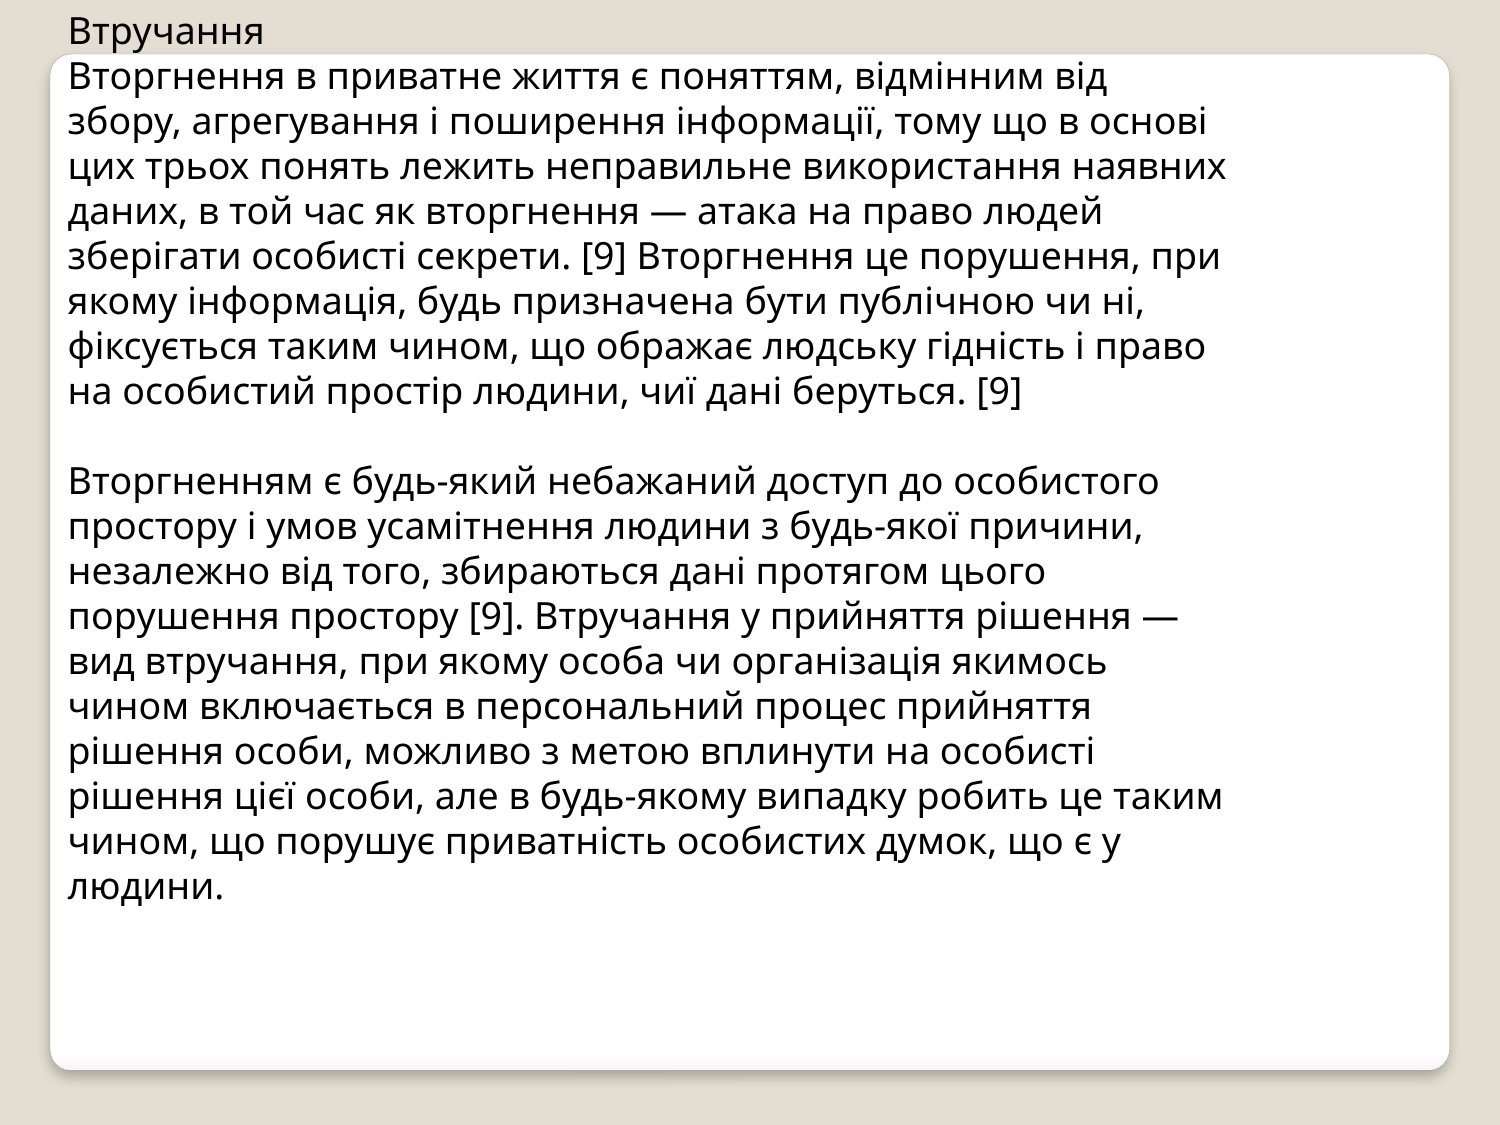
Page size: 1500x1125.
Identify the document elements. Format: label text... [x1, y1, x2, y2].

text_box Втручання Вторгнення в приватне життя є поняттям, відмінним від збору, агрегування і поширення інформації, тому що в основі цих трьох понять лежить неправильне використання наявних даних, в той час як вторгнення — атака на право людей зберігати особисті секрети. [9] Вторгнення це порушення, при якому інформація, будь призначена бути публічною чи ні, фіксується таким чином, що ображає людську гідність і право на особистий простір людини, чиї дані беруться. [9] Вторгненням є будь-який небажаний доступ до особистого простору і умов усамітнення людини з будь-якої причини, незалежно від того, збираються дані протягом цього порушення простору [9]. Втручання у прийняття рішення — вид втручання, при якому особа чи організація якимось чином включається в персональний процес прийняття рішення особи, можливо з метою вплинути на особисті рішення цієї особи, але в будь-якому випадку робить це таким чином, що порушує приватність особистих думок, що є у людини. [53, 0, 1247, 915]
